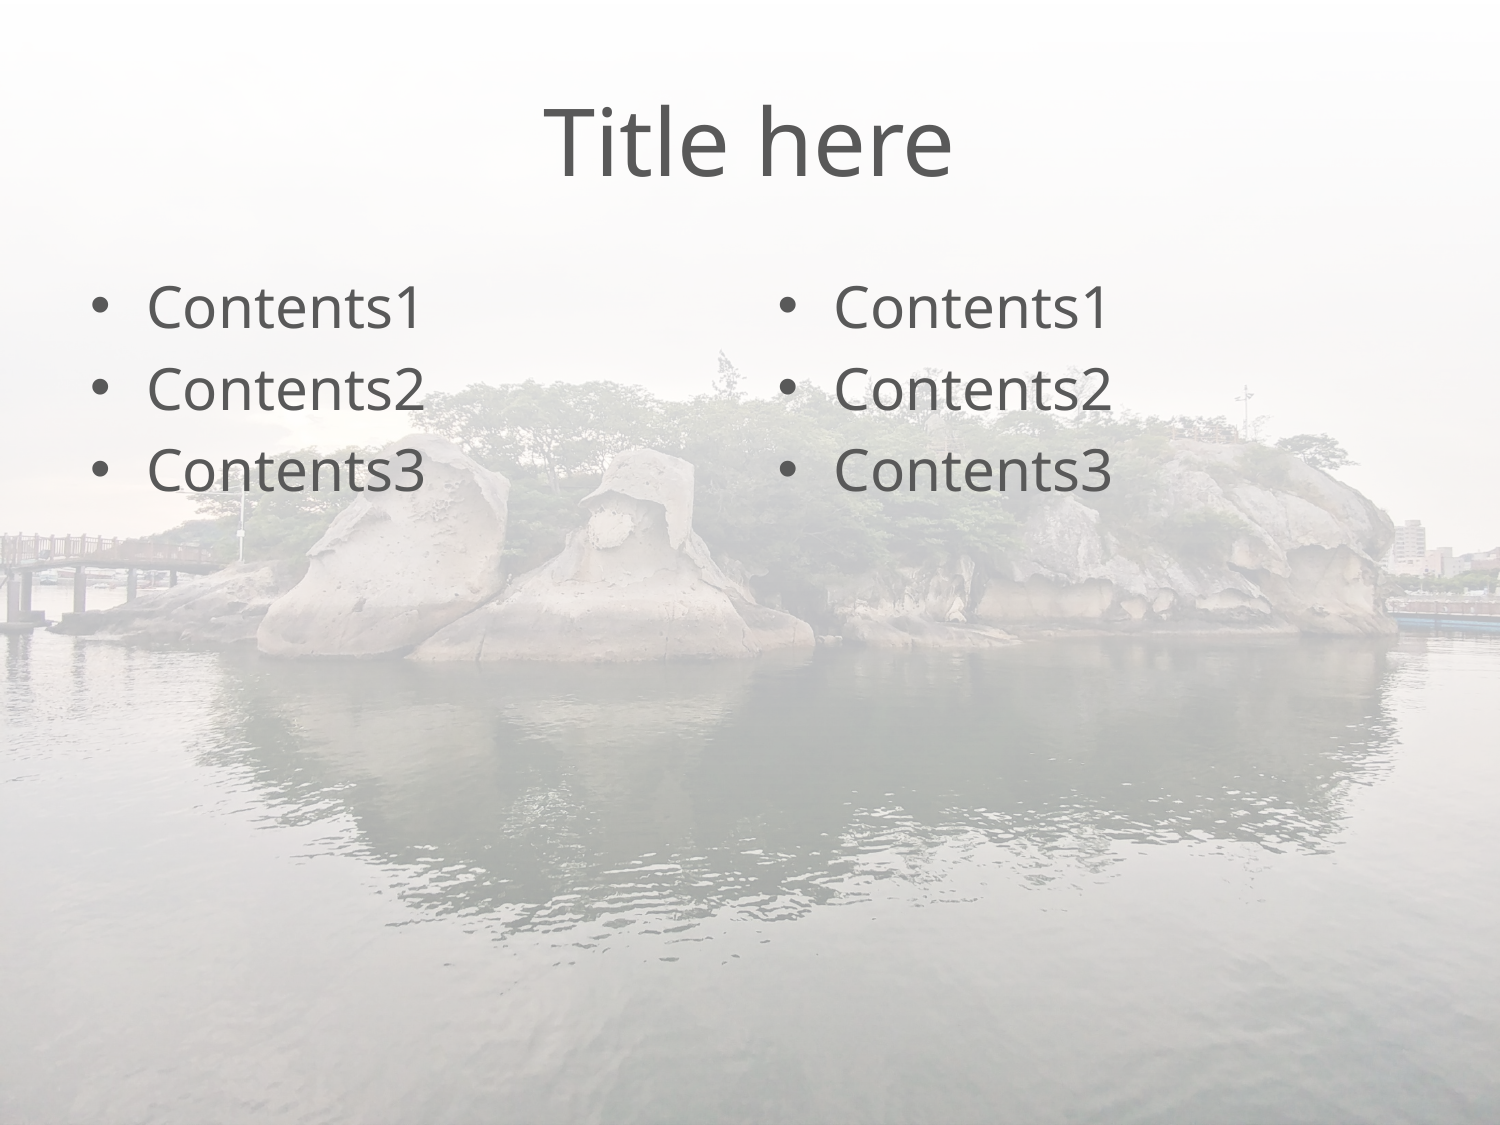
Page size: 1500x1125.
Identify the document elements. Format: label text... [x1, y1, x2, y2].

list Contents1 Contents2 Contents3 [75, 262, 738, 1005]
text_box [0, 0, 1500, 1125]
list Contents1 Contents2 Contents3 [762, 262, 1425, 1005]
title Title here [75, 45, 1425, 233]
